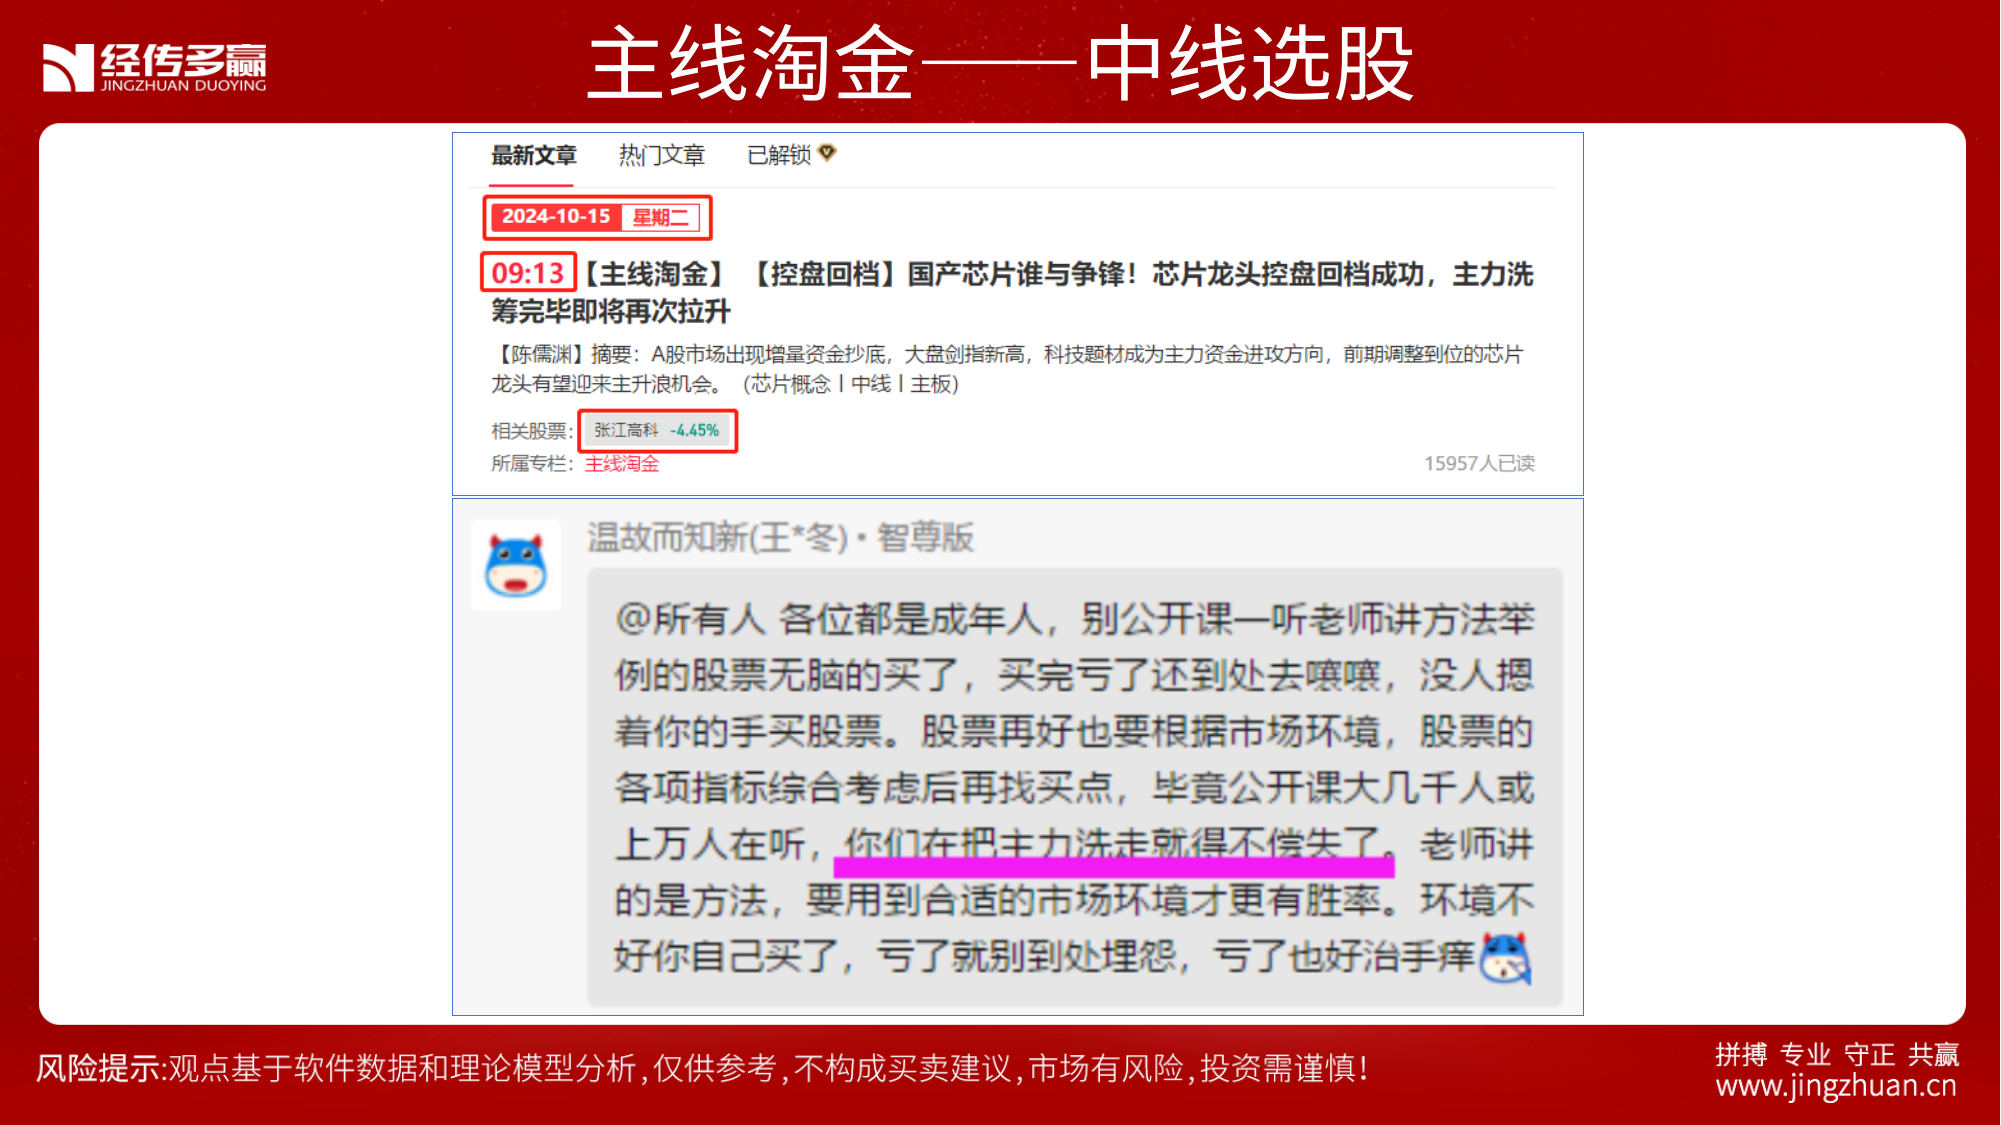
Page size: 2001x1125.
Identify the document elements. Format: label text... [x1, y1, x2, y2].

picture [0, 0, 2000, 1125]
text_box 主线淘金——中线选股 [304, 4, 1696, 119]
